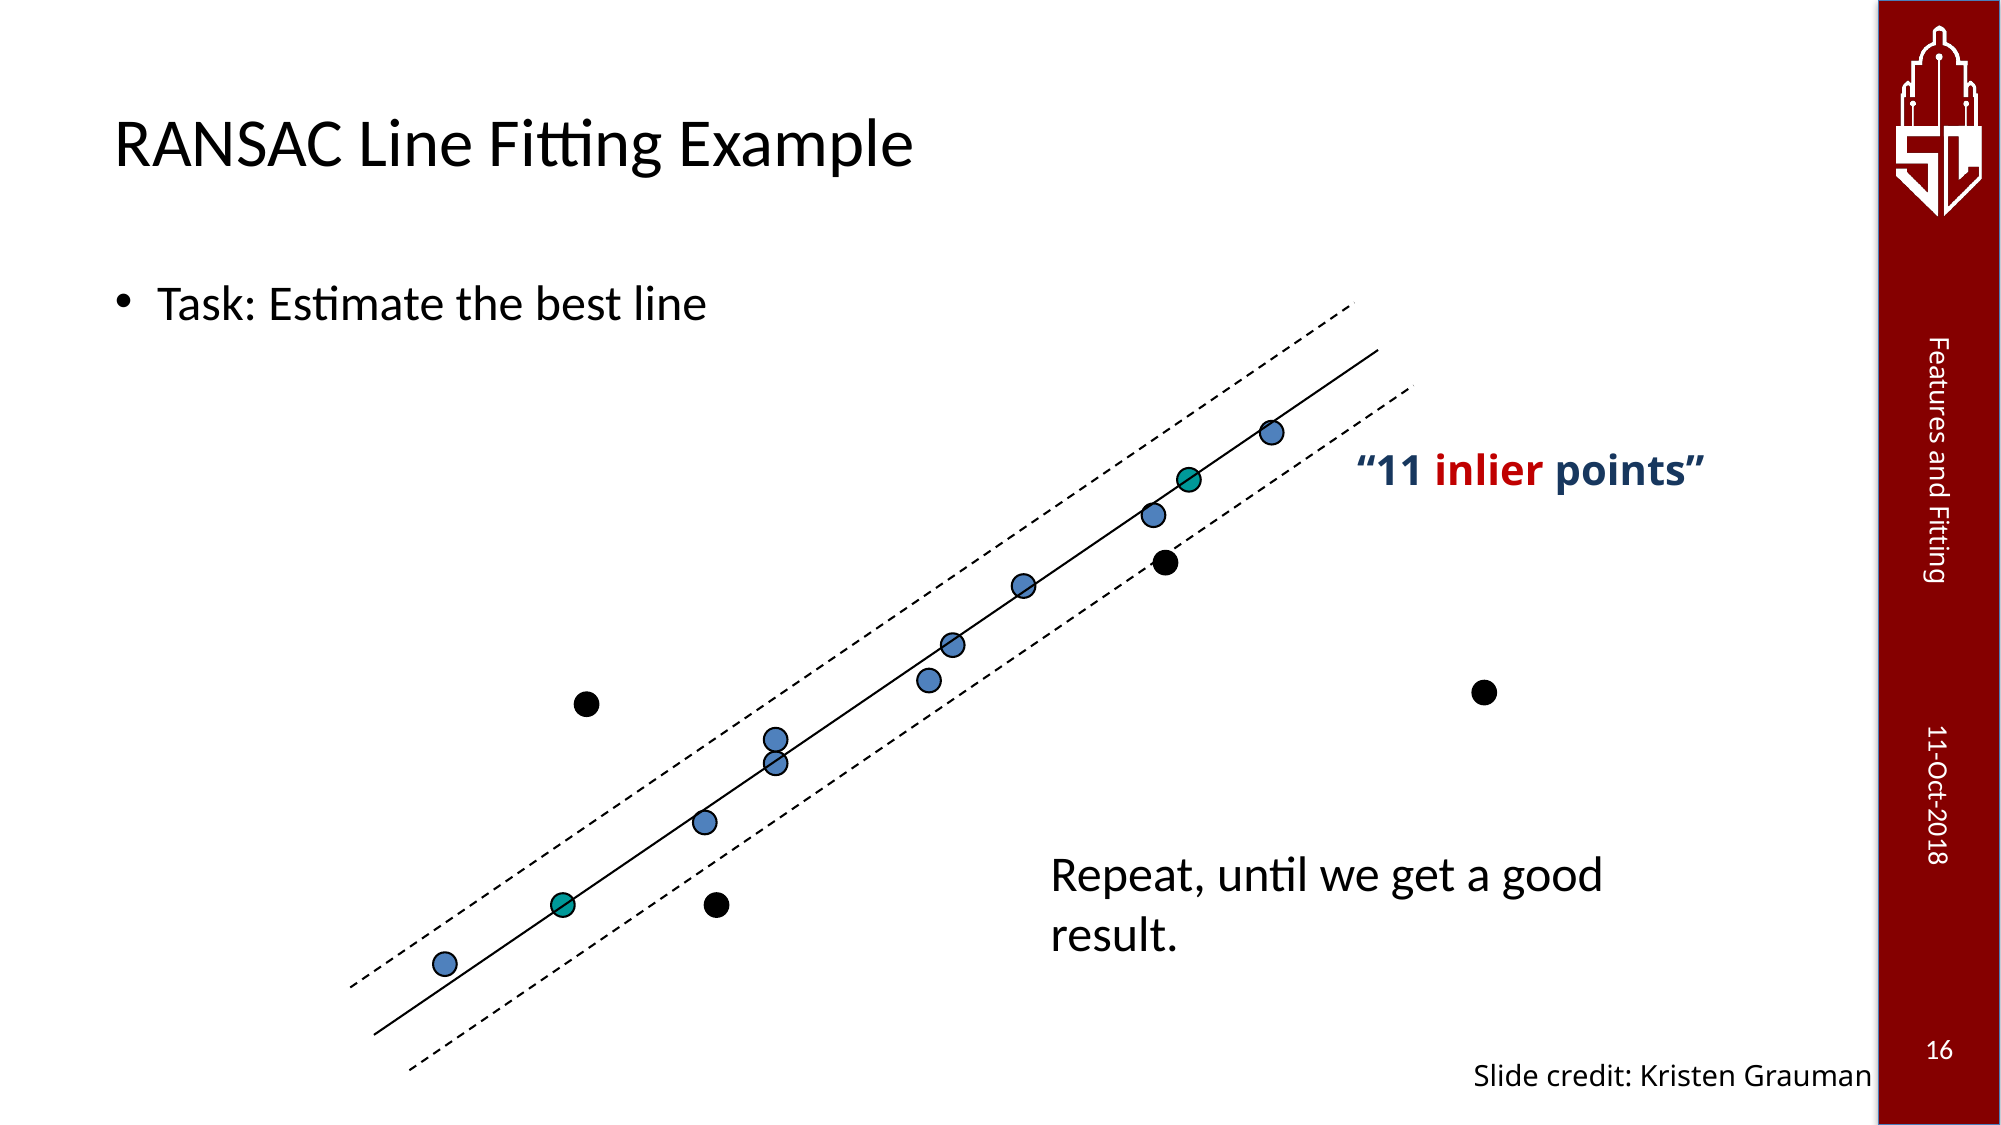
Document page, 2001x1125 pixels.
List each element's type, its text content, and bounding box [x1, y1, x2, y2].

text_box Repeat, until we get a good result. [1035, 834, 1674, 1012]
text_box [432, 420, 1497, 977]
text_box “11 inlier points” [1501, 436, 1720, 502]
title RANSAC Line Fitting Example [99, 45, 1835, 233]
text_box Slide credit: Kristen Grauman [1458, 1049, 1888, 1100]
list Task: Estimate the best line [99, 262, 1835, 1005]
picture [1896, 25, 1982, 217]
